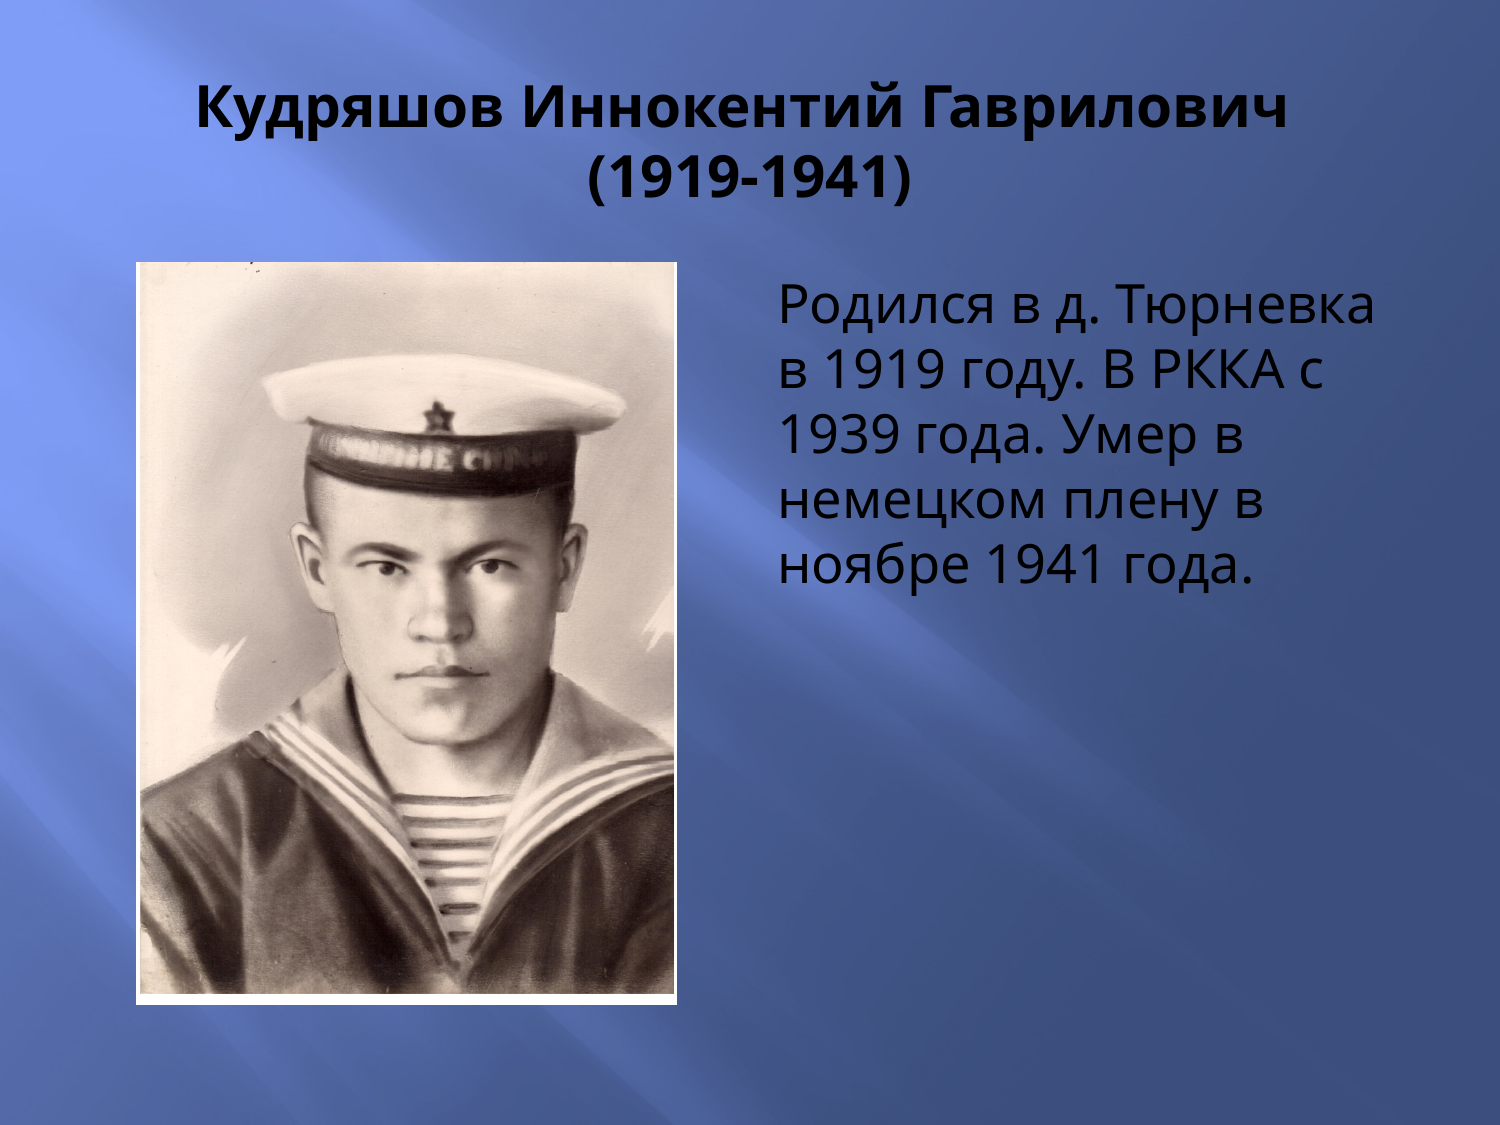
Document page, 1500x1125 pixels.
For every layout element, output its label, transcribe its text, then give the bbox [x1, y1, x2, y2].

list Родился в д. Тюрневка в 1919 году. В РККА с 1939 года. Умер в немецком плену в ноябре 1941 года. [762, 262, 1425, 1005]
title Кудряшов Иннокентий Гаврилович (1919-1941) [75, 45, 1425, 233]
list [136, 262, 677, 1006]
